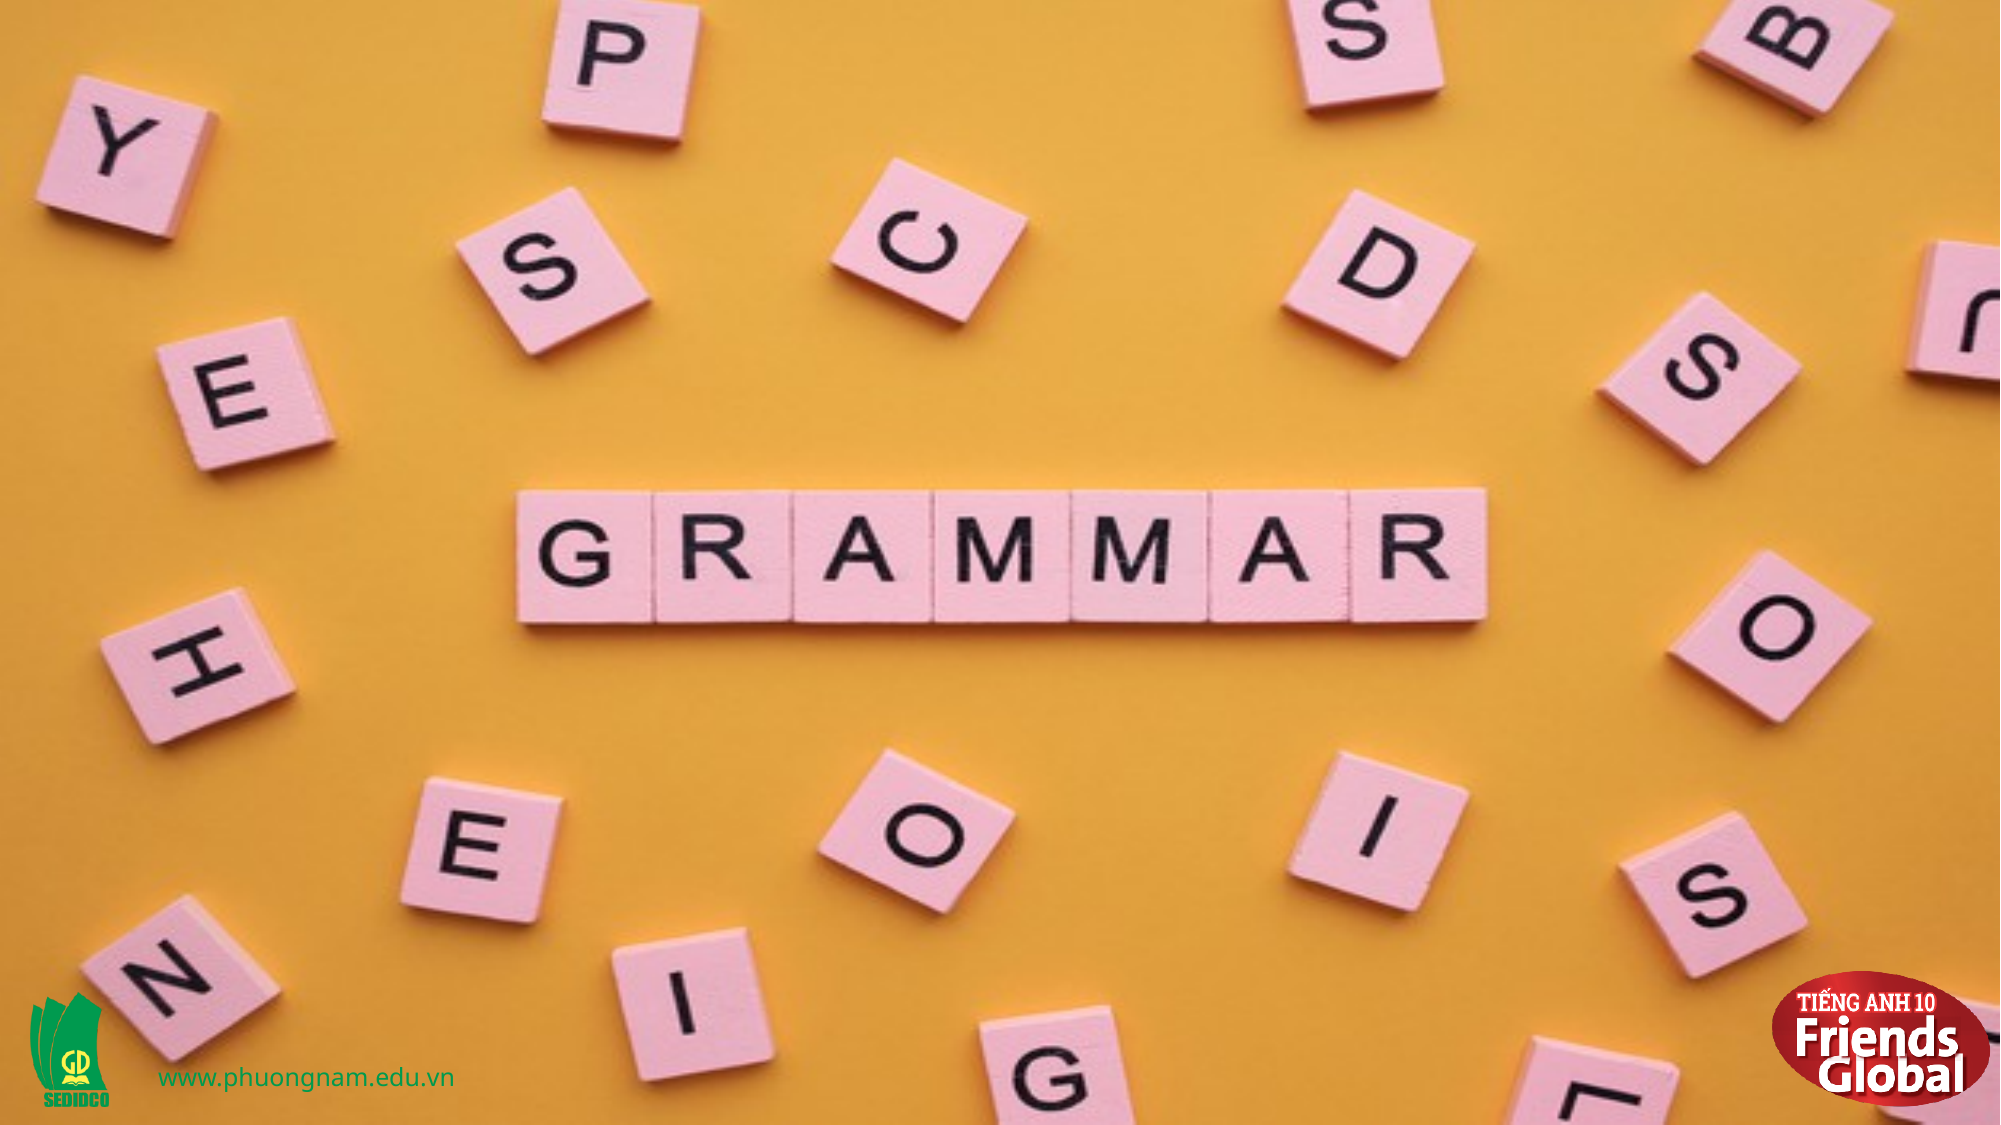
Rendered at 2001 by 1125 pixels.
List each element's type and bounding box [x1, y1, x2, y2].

picture [1765, 963, 1996, 1114]
picture [28, 990, 111, 1109]
list [0, 0, 2000, 1125]
